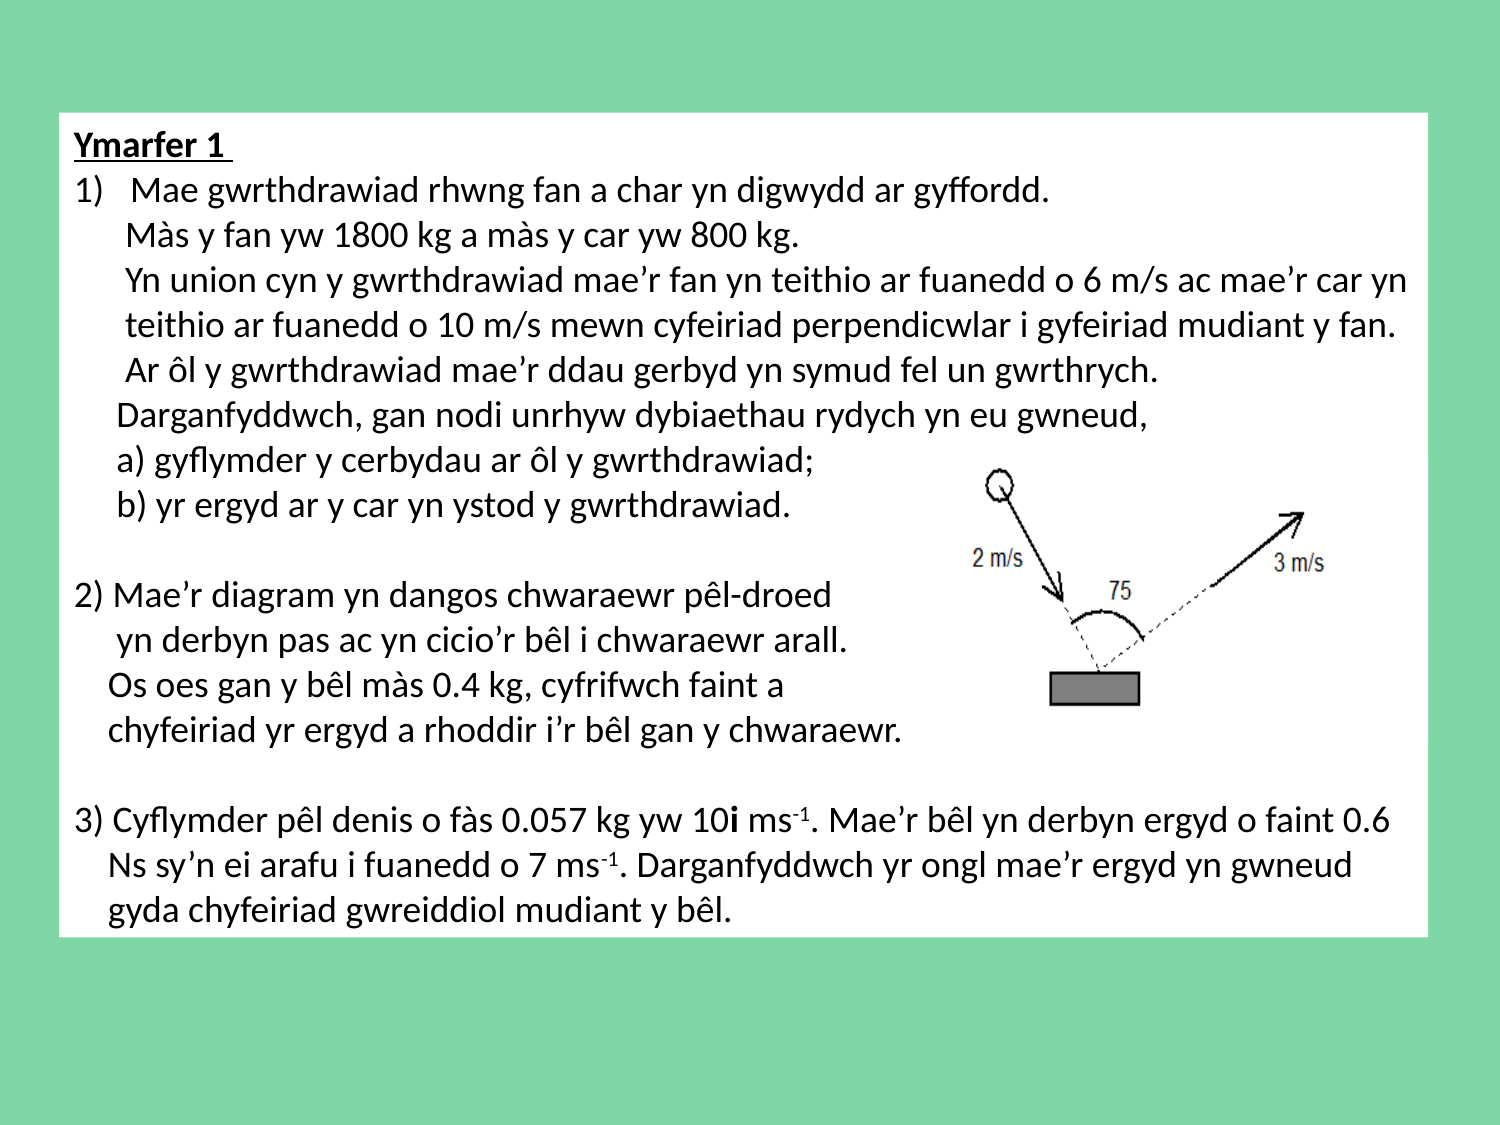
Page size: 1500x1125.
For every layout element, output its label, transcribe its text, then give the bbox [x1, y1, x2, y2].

text_box Ymarfer 1 Mae gwrthdrawiad rhwng fan a char yn digwydd ar gyffordd. Màs y fan yw 1800 kg a màs y car yw 800 kg. Yn union cyn y gwrthdrawiad mae’r fan yn teithio ar fuanedd o 6 m/s ac mae’r car yn teithio ar fuanedd o 10 m/s mewn cyfeiriad perpendicwlar i gyfeiriad mudiant y fan. Ar ôl y gwrthdrawiad mae’r ddau gerbyd yn symud fel un gwrthrych. Darganfyddwch, gan nodi unrhyw dybiaethau rydych yn eu gwneud, a) gyflymder y cerbydau ar ôl y gwrthdrawiad; b) yr ergyd ar y car yn ystod y gwrthdrawiad. 2) Mae’r diagram yn dangos chwaraewr pêl-droed yn derbyn pas ac yn cicio’r bêl i chwaraewr arall. Os oes gan y bêl màs 0.4 kg, cyfrifwch faint a chyfeiriad yr ergyd a rhoddir i’r bêl gan y chwaraewr. 3) Cyflymder pêl denis o fàs 0.057 kg yw 10i ms-1. Mae’r bêl yn derbyn ergyd o faint 0.6 Ns sy’n ei arafu i fuanedd o 7 ms-1. Darganfyddwch yr ongl mae’r ergyd yn gwneud gyda chyfeiriad gwreiddiol mudiant y bêl. [59, 112, 1429, 938]
picture [908, 462, 1429, 738]
